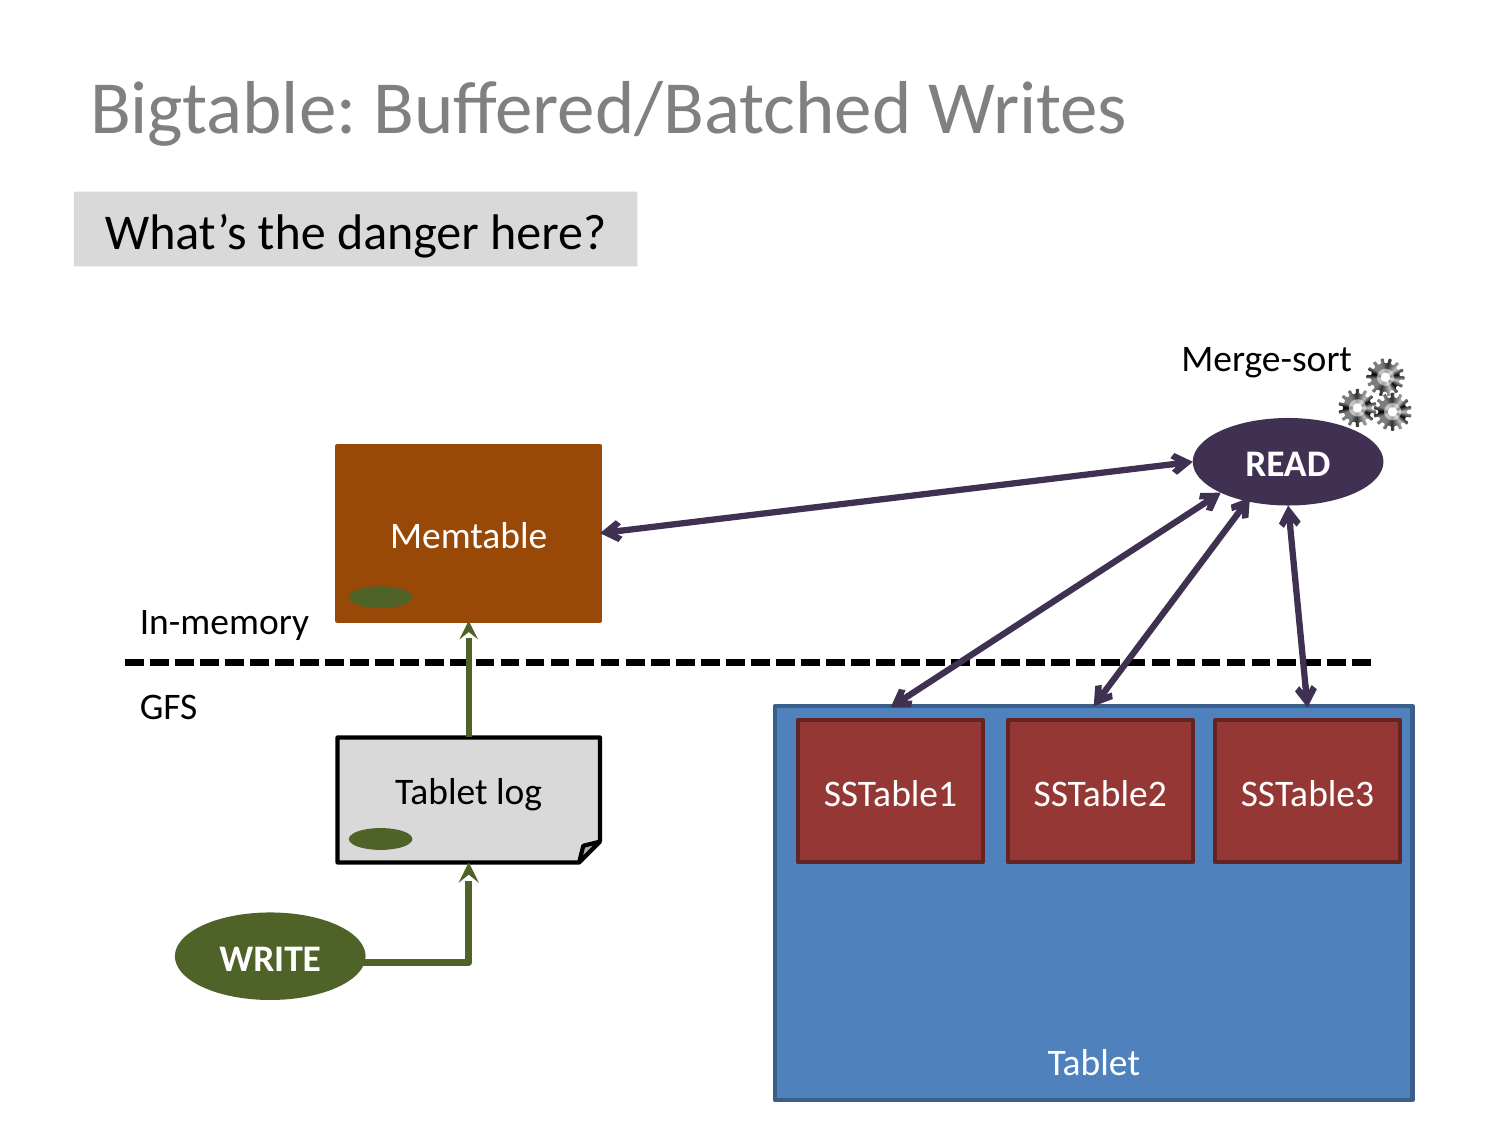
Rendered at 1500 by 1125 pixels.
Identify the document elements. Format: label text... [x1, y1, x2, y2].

text_box [346, 584, 415, 611]
text_box [346, 825, 415, 853]
text_box WRITE [172, 910, 363, 1003]
text_box Tablet [773, 704, 1415, 1102]
picture [1338, 358, 1412, 431]
text_box Tablet log [335, 735, 603, 865]
text_box In-memory [125, 589, 325, 650]
text_box READ [1190, 415, 1386, 508]
text_box Merge-sort [1166, 326, 1375, 387]
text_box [1093, 497, 1251, 707]
text_box SSTable2 [1006, 718, 1195, 864]
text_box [599, 461, 1194, 534]
text_box Memtable [335, 444, 602, 623]
text_box What’s the danger here? [73, 191, 638, 267]
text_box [262, 862, 469, 963]
text_box SSTable1 [796, 718, 985, 864]
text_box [890, 492, 1221, 708]
text_box SSTable3 [1213, 718, 1402, 864]
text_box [1287, 505, 1308, 708]
text_box GFS [124, 674, 288, 735]
title Bigtable: Buffered/Batched Writes [75, 45, 1425, 163]
